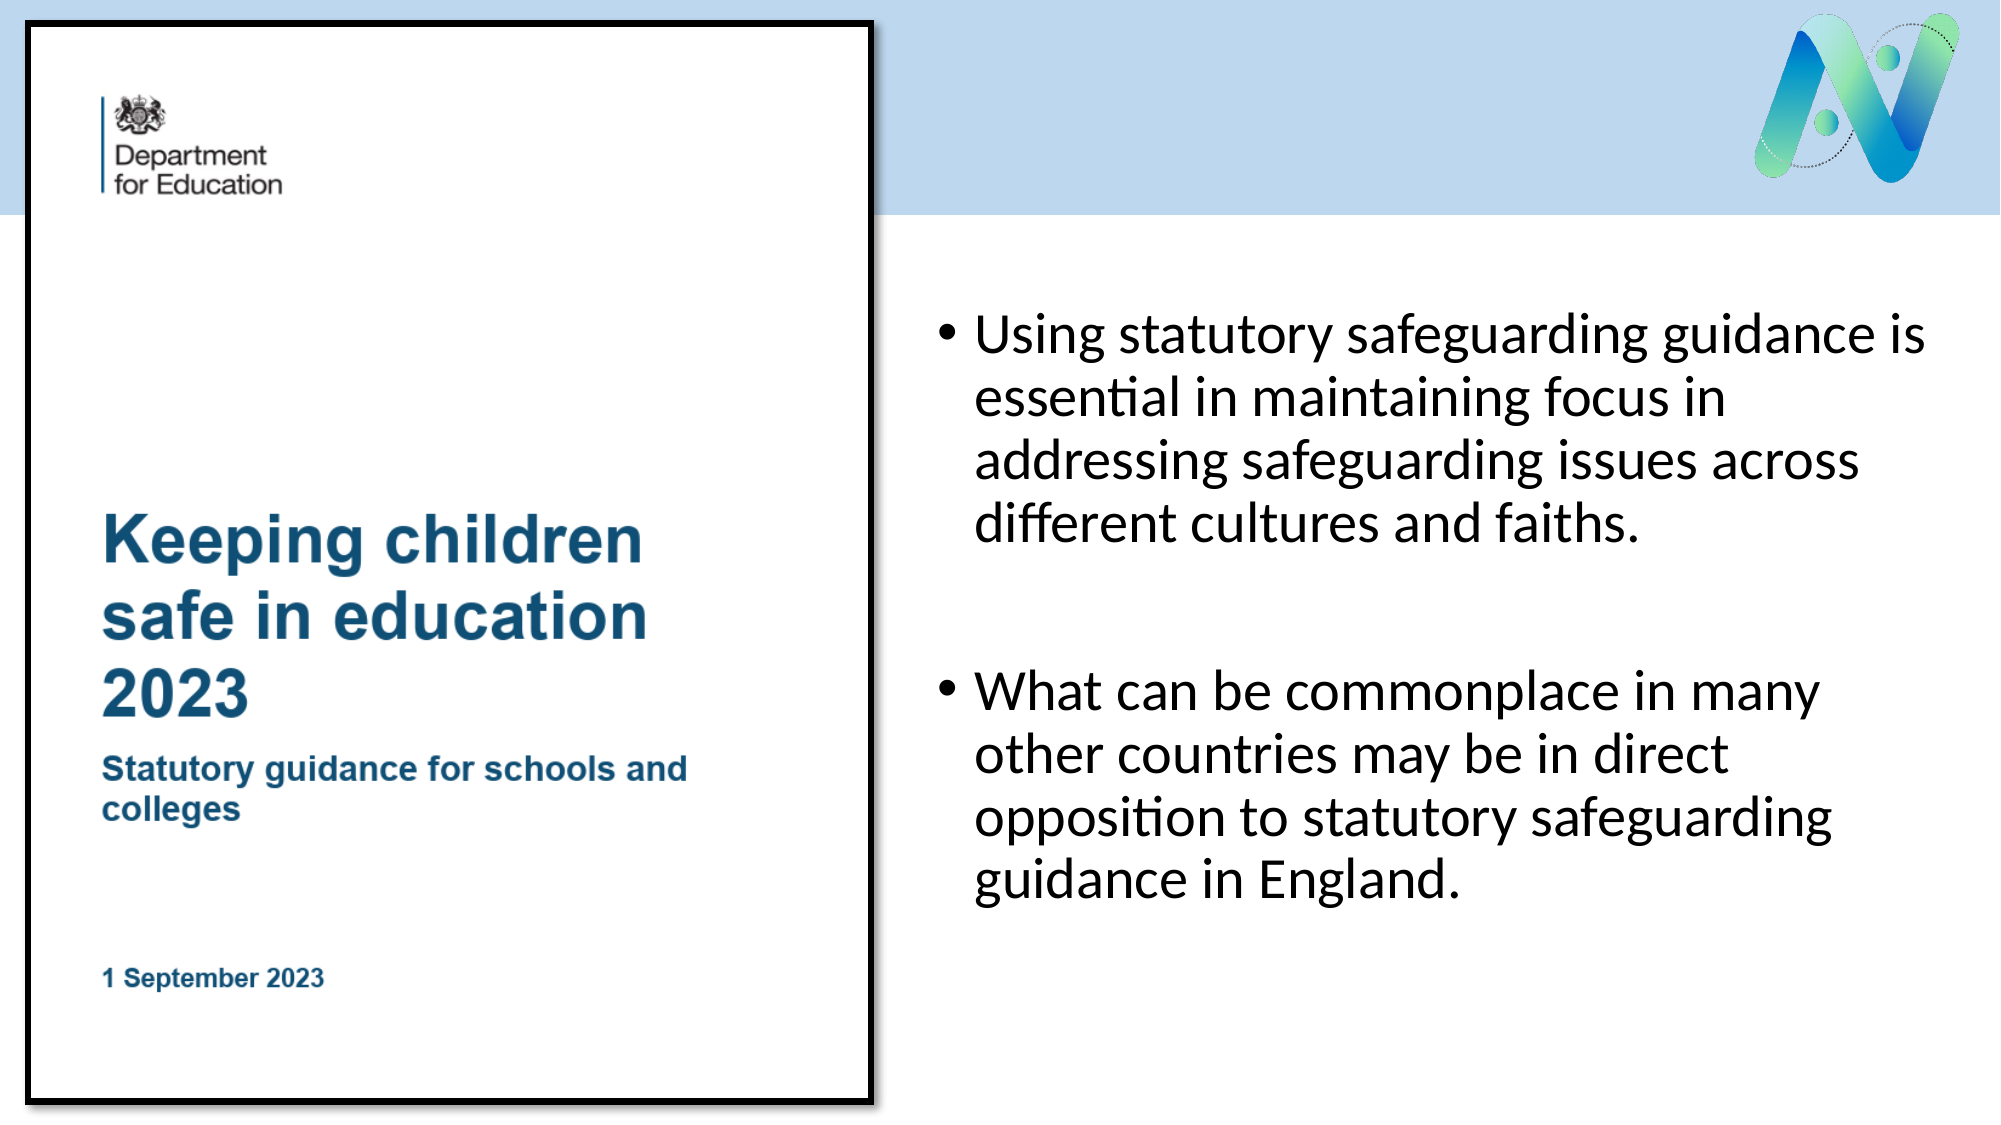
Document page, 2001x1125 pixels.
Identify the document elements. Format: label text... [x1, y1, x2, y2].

picture [31, 26, 868, 1099]
picture [1715, 0, 2000, 247]
text_box [885, 69, 1951, 784]
list Using statutory safeguarding guidance is essential in maintaining focus in addressing safeguarding issues across different cultures and faiths. What can be commonplace in many other countries may be in direct opposition to statutory safeguarding guidance in England. [922, 295, 1976, 1010]
text_box [0, 0, 1715, 216]
